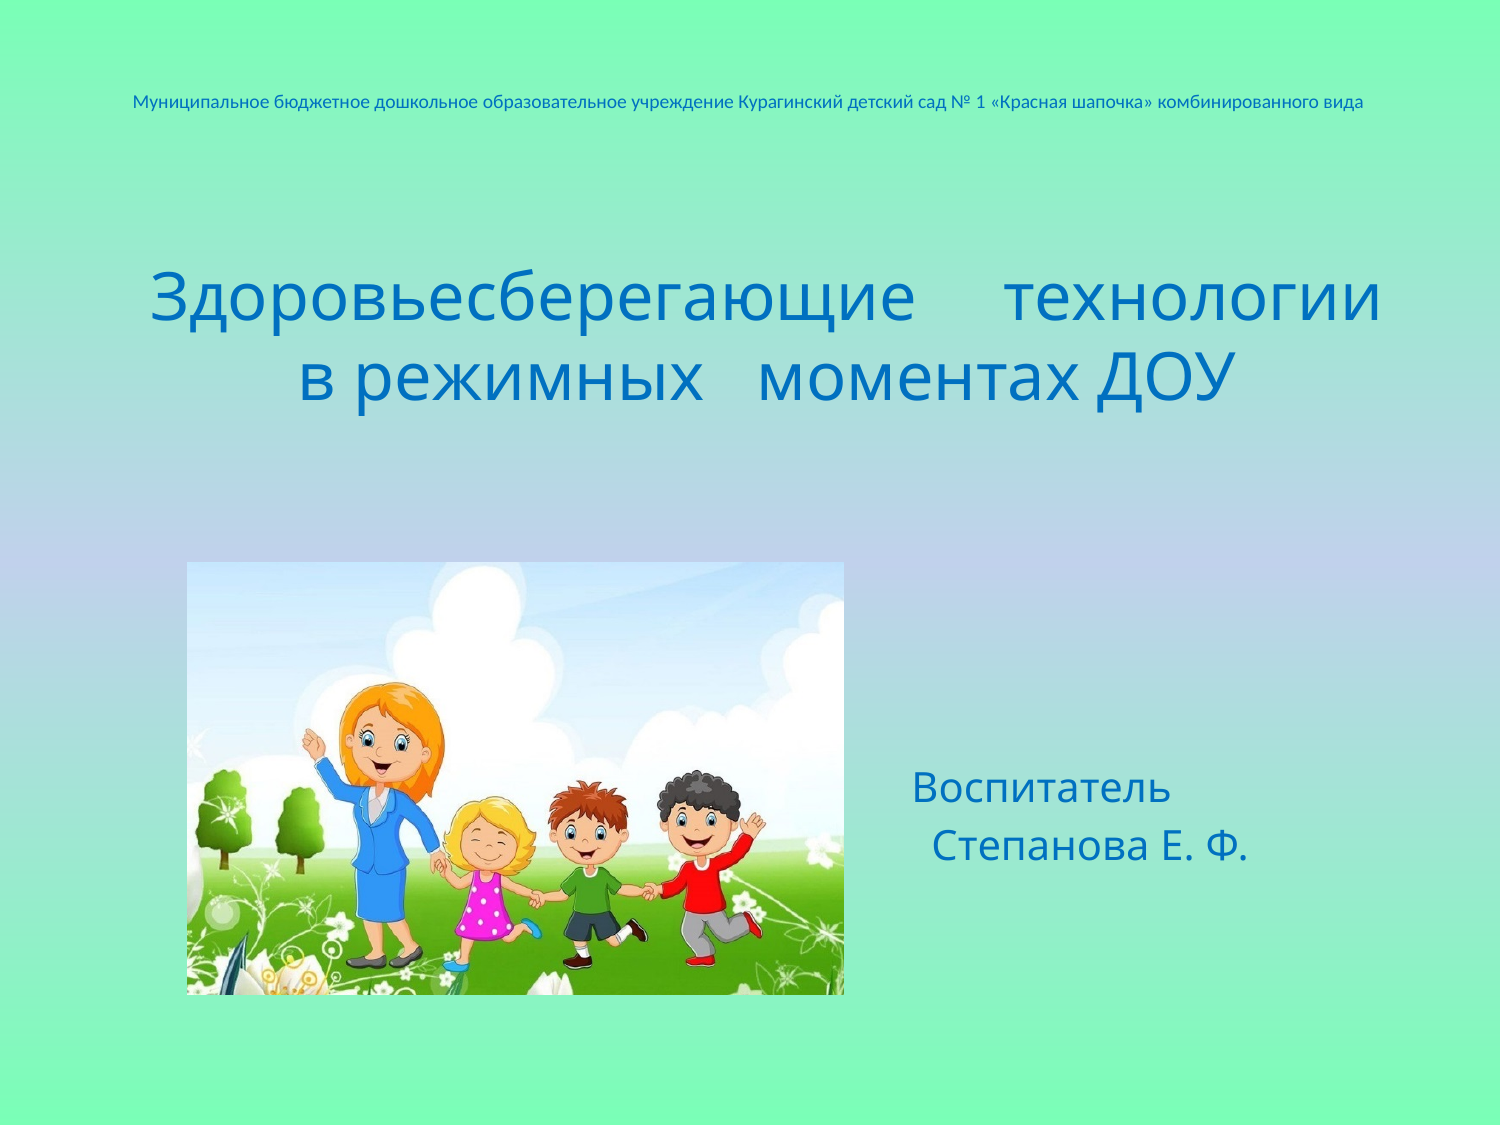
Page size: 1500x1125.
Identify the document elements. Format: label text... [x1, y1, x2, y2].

picture [187, 562, 844, 995]
subtitle Здоровьесберегающие технологии в режимных моментах ДОУ Воспитатель Степанова Е. Ф. [128, 246, 1407, 1067]
title Муниципальное бюджетное дошкольное образовательное учреждение Курагинский детский сад № 1 «Красная шапочка» комбинированного вида [112, 46, 1388, 153]
